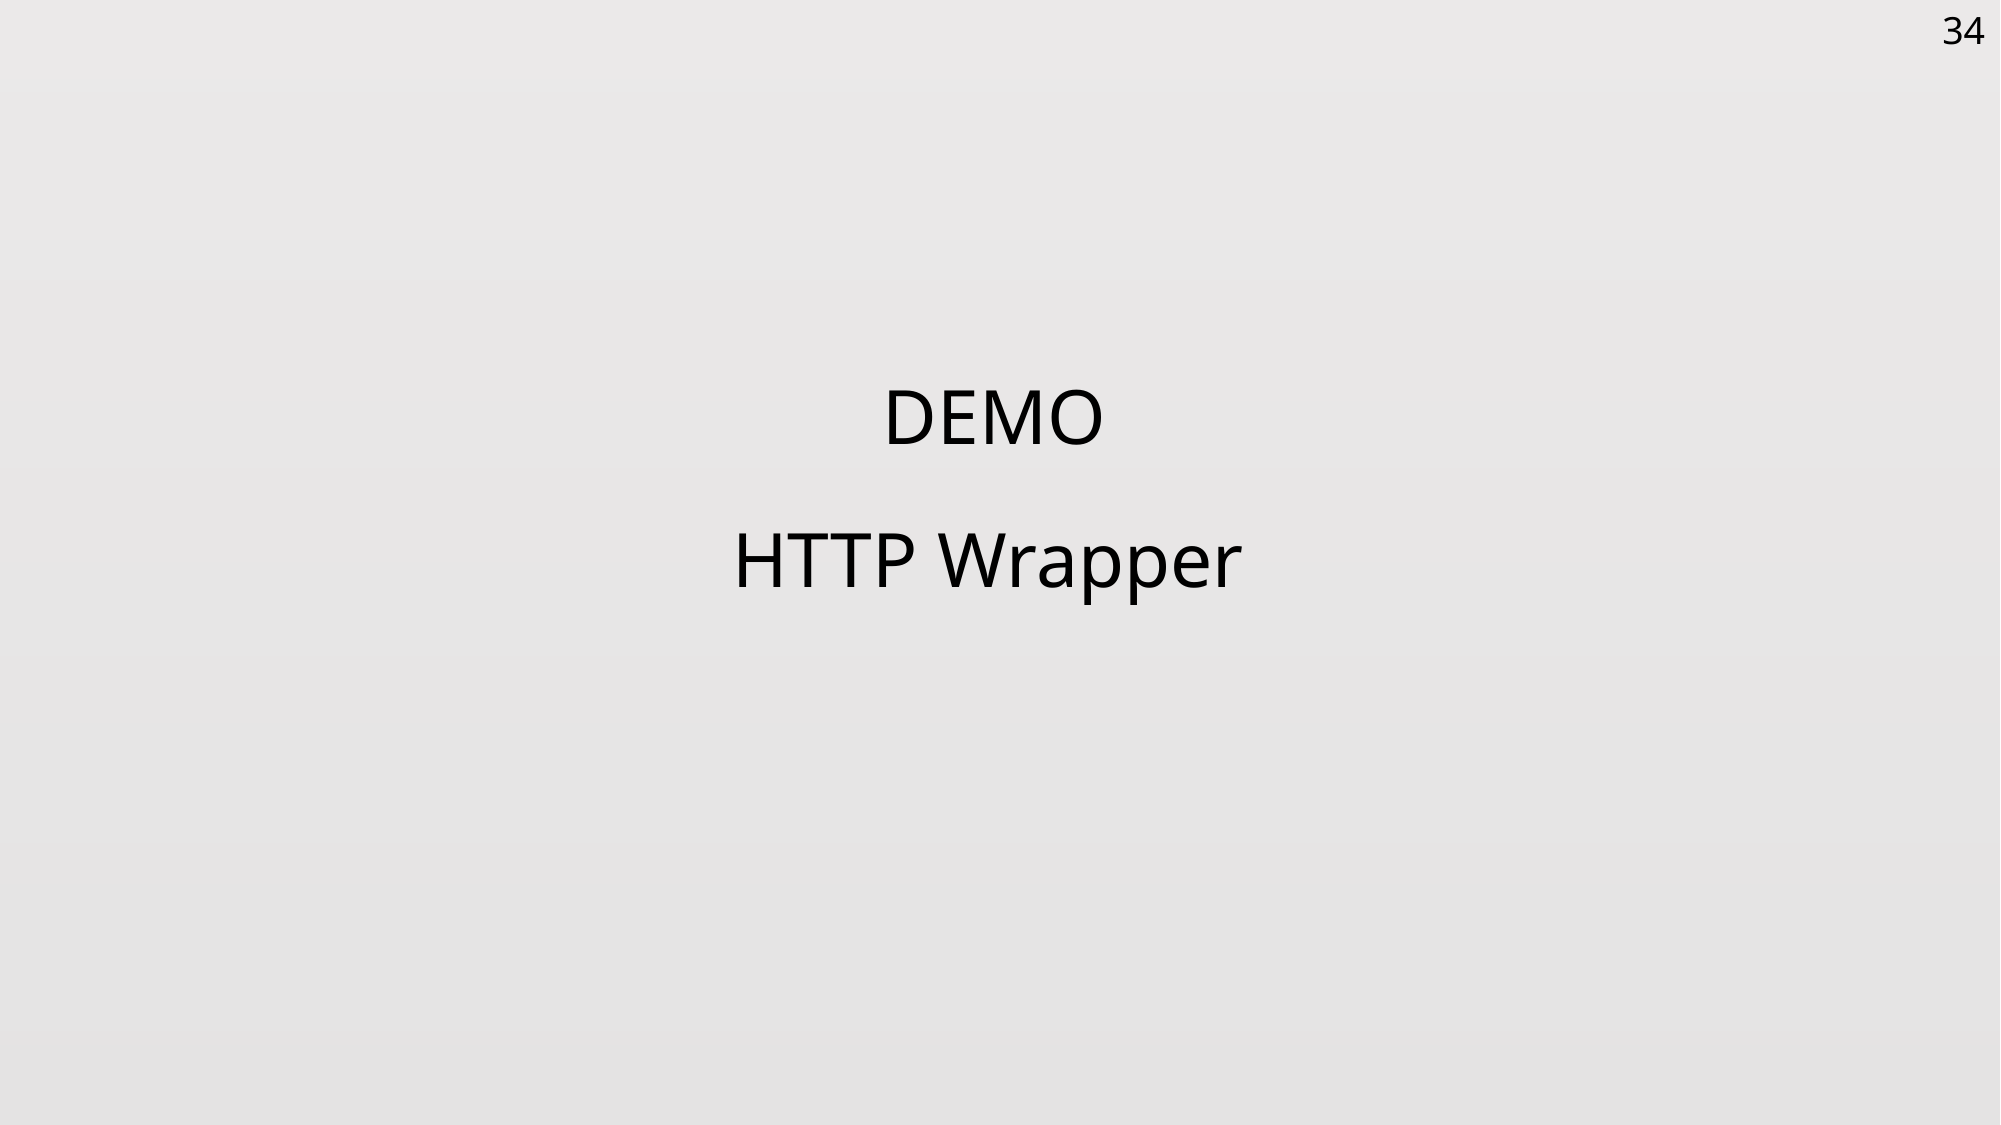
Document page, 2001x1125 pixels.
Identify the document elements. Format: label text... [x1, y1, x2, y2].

list HTTP Wrapper [232, 515, 1745, 823]
slide_number 34 [1567, 0, 2000, 60]
list DEMO [373, 350, 1615, 492]
